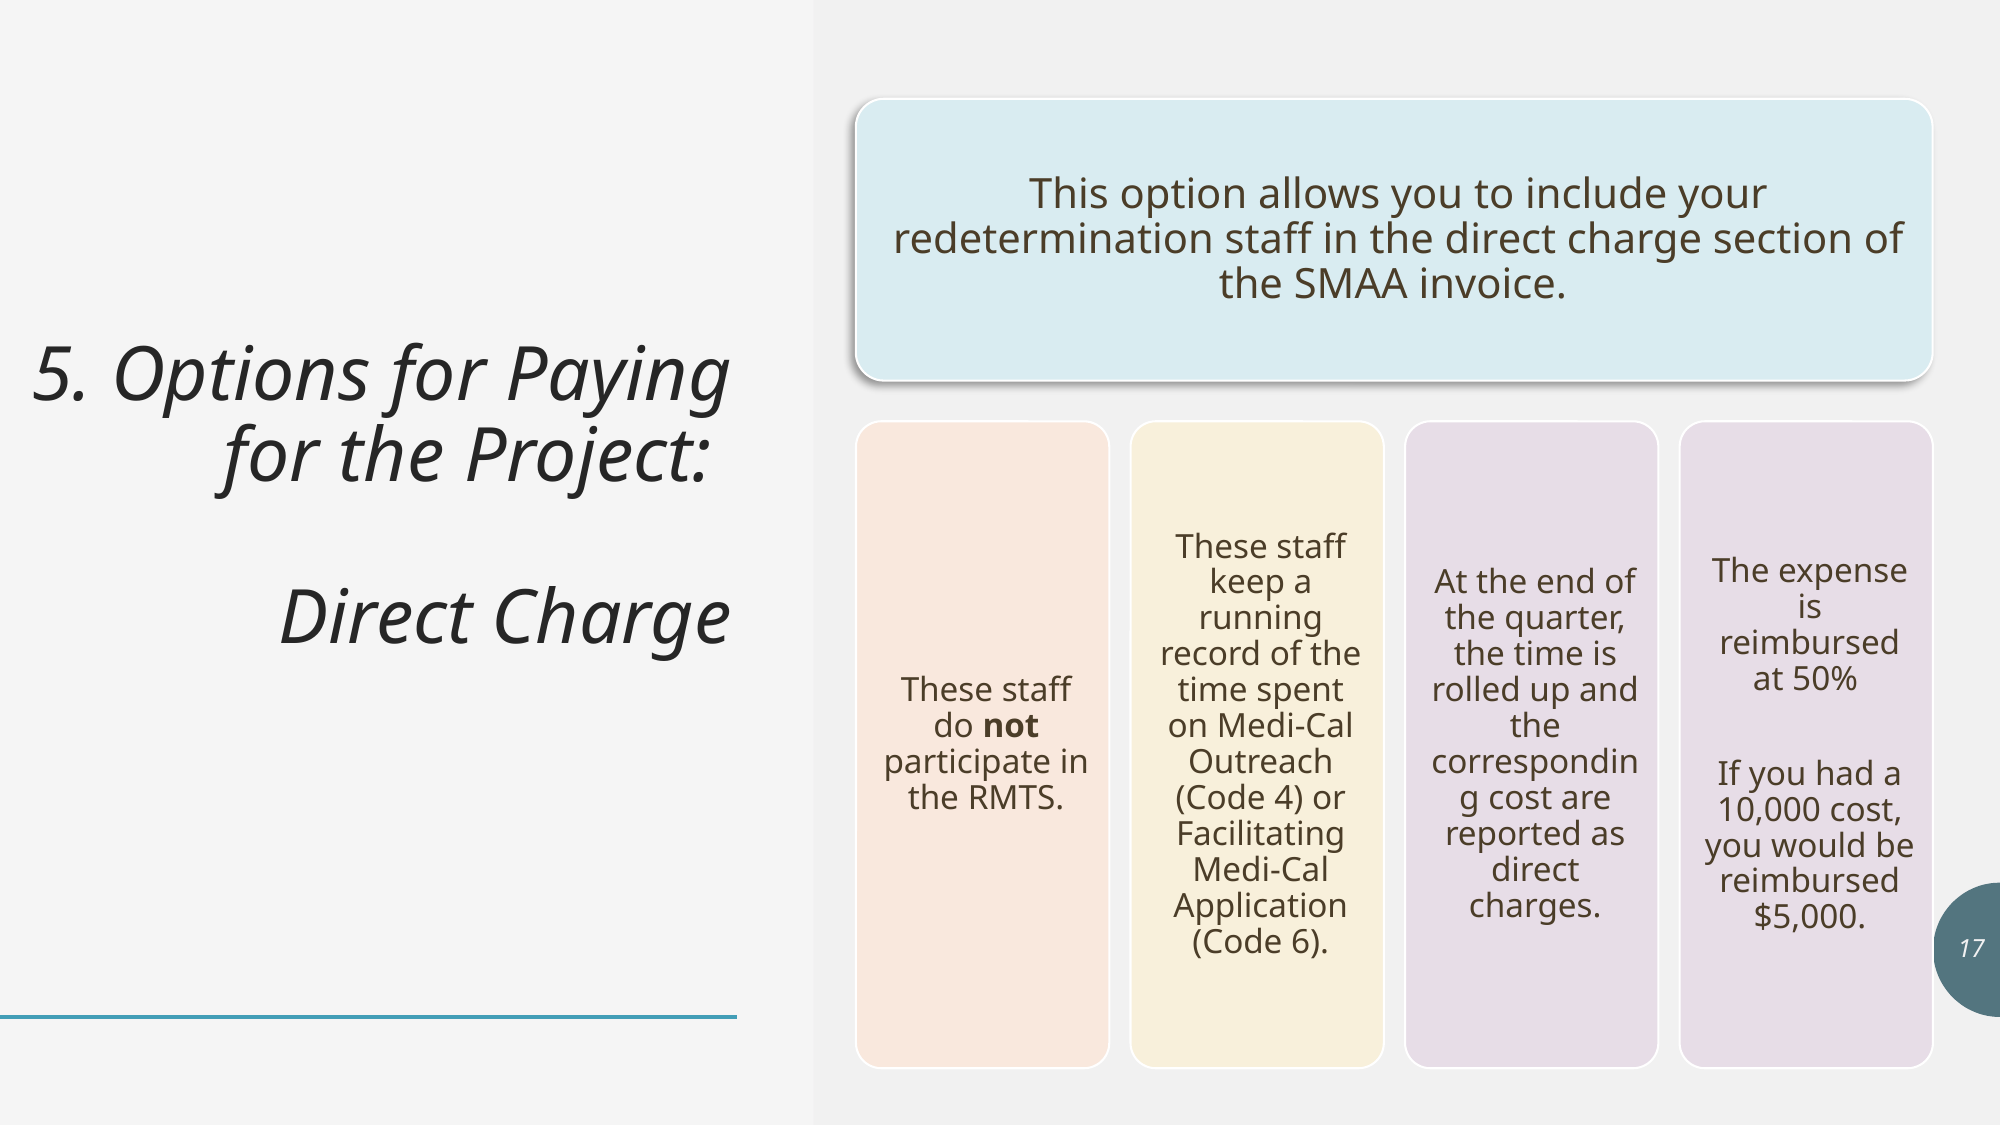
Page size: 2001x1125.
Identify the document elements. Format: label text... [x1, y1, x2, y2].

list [855, 98, 1934, 1069]
title 5. Options for Paying for the Project: Direct Charge [0, 91, 747, 905]
slide_number 17 [1934, 919, 2000, 980]
